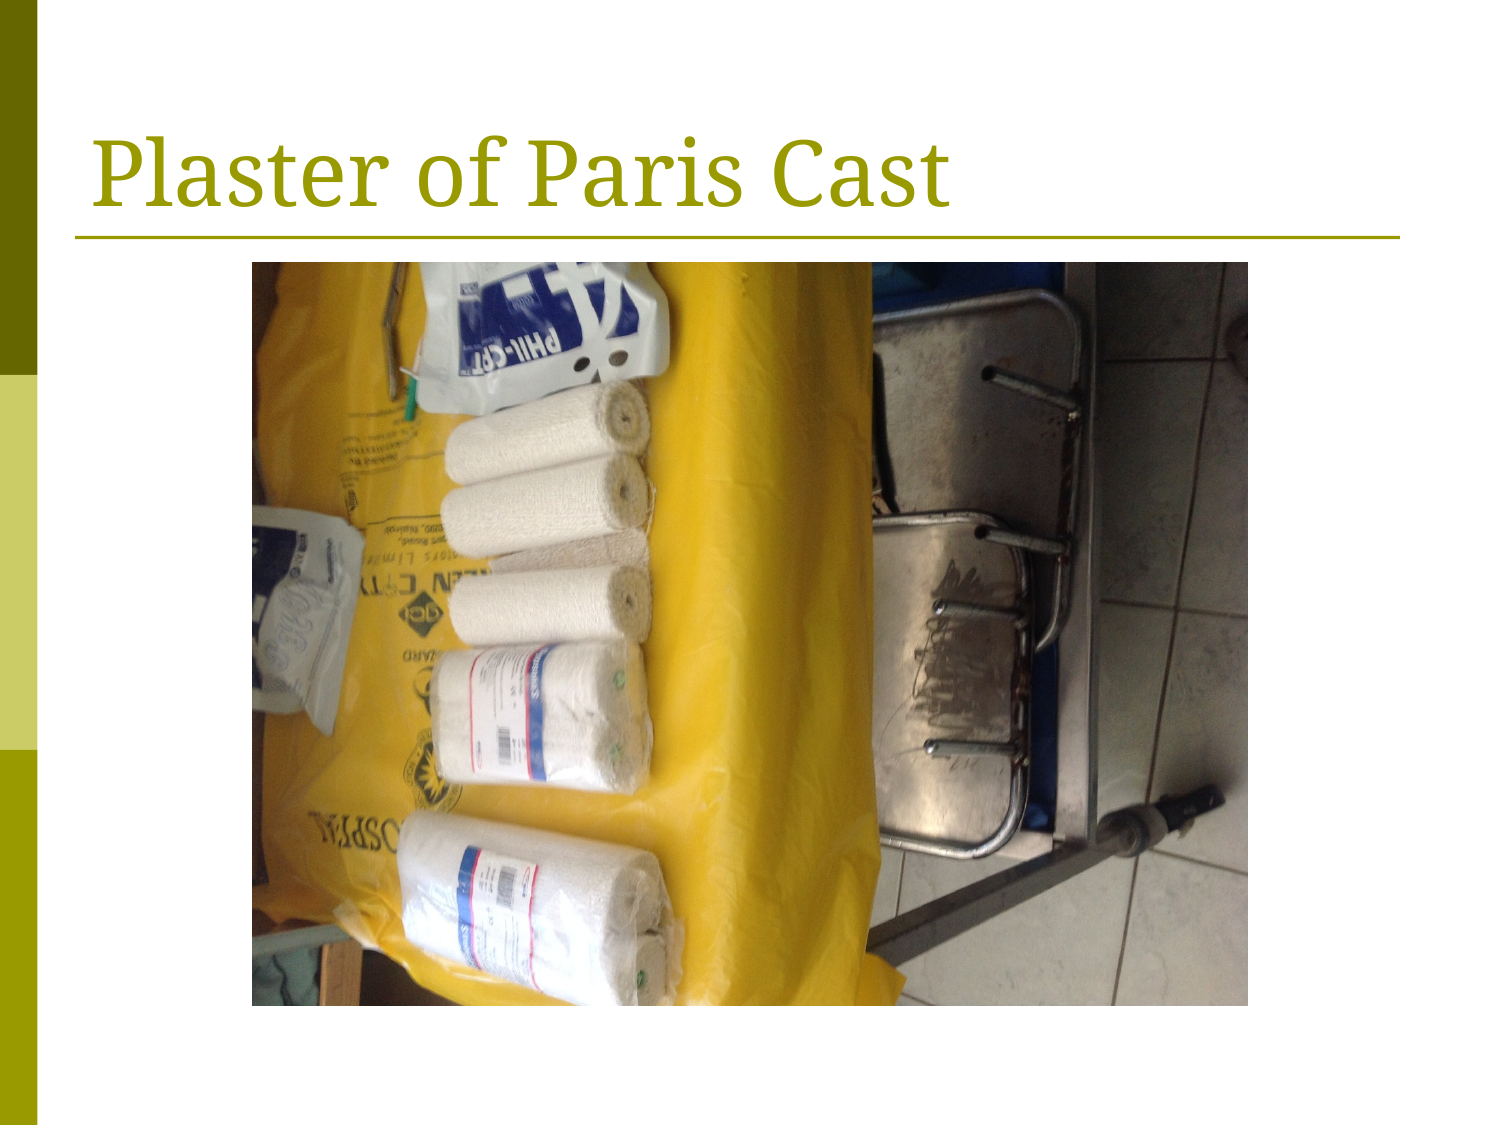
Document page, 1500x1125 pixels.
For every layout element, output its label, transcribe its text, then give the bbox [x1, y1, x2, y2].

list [252, 262, 1248, 1006]
title Plaster of Paris Cast [74, 45, 1426, 233]
